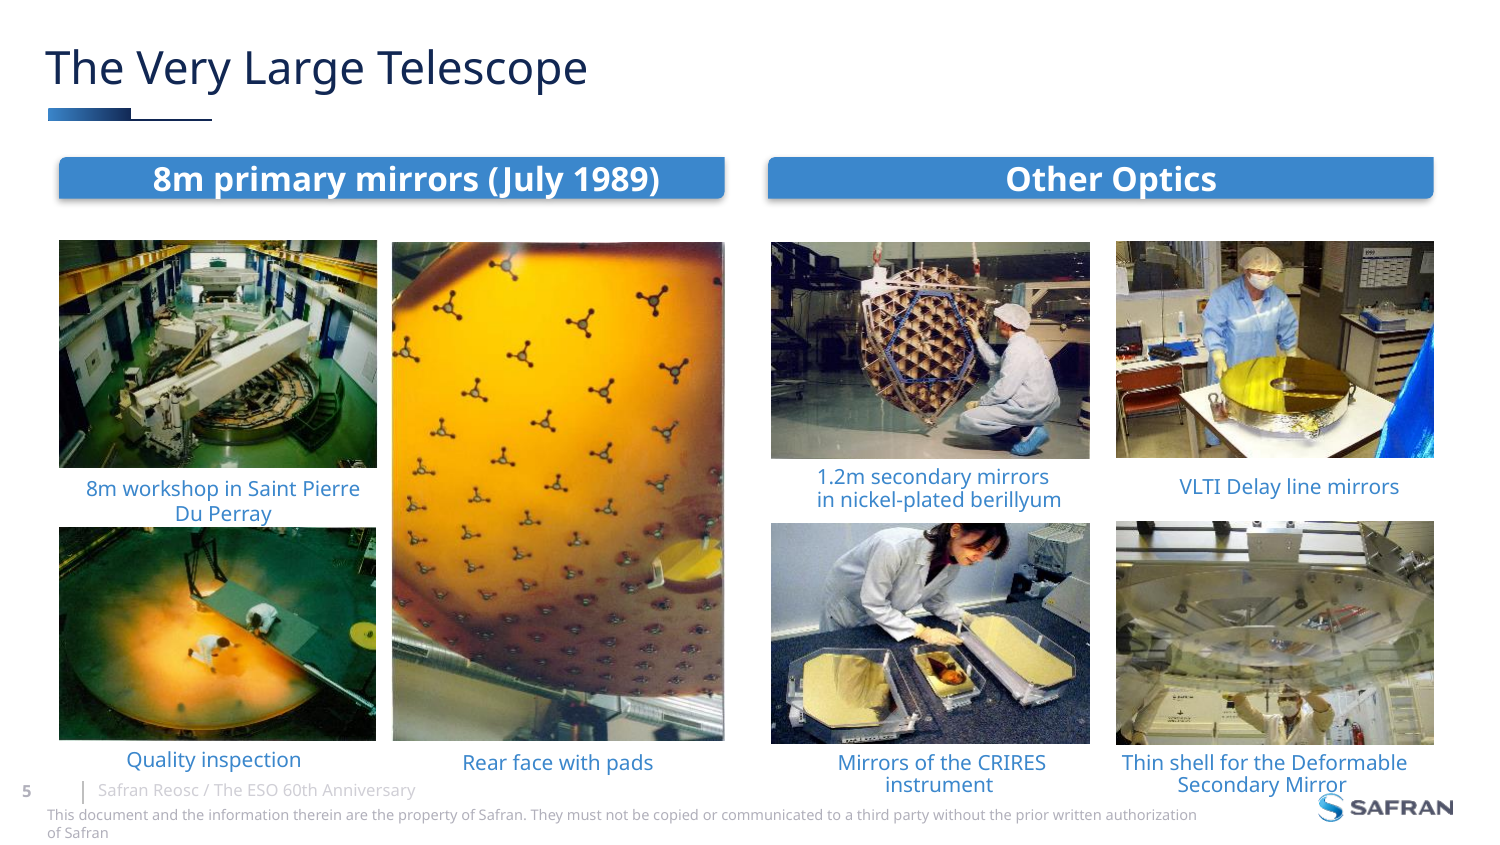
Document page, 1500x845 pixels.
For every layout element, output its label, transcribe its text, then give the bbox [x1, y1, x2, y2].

picture [1116, 241, 1434, 458]
list [47, 166, 740, 759]
text_box Other Optics [767, 156, 1435, 200]
text_box VLTI Delay line mirrors [1164, 469, 1427, 513]
text_box Thin shell for the Deformable Secondary Mirror [1103, 744, 1427, 791]
picture [771, 242, 1090, 460]
text_box 1.2m secondary mirrors in nickel-plated berillyum [802, 467, 1084, 503]
text_box Quality inspection [60, 749, 367, 778]
picture [390, 242, 725, 741]
text_box 8m primary mirrors (July 1989) [58, 156, 726, 200]
picture [1116, 521, 1434, 745]
text_box Rear face with pads [404, 749, 711, 782]
text_box 8m workshop in Saint Pierre Du Perray [70, 476, 377, 528]
text_box Mirrors of the CRIRES instrument [794, 751, 1090, 789]
picture [59, 240, 378, 468]
footer Safran Reosc / The ESO 60th Anniversary [83, 780, 1184, 802]
picture [59, 527, 376, 742]
picture [1318, 793, 1453, 822]
title The Very Large Telescope [30, 31, 1434, 102]
picture [771, 523, 1090, 744]
